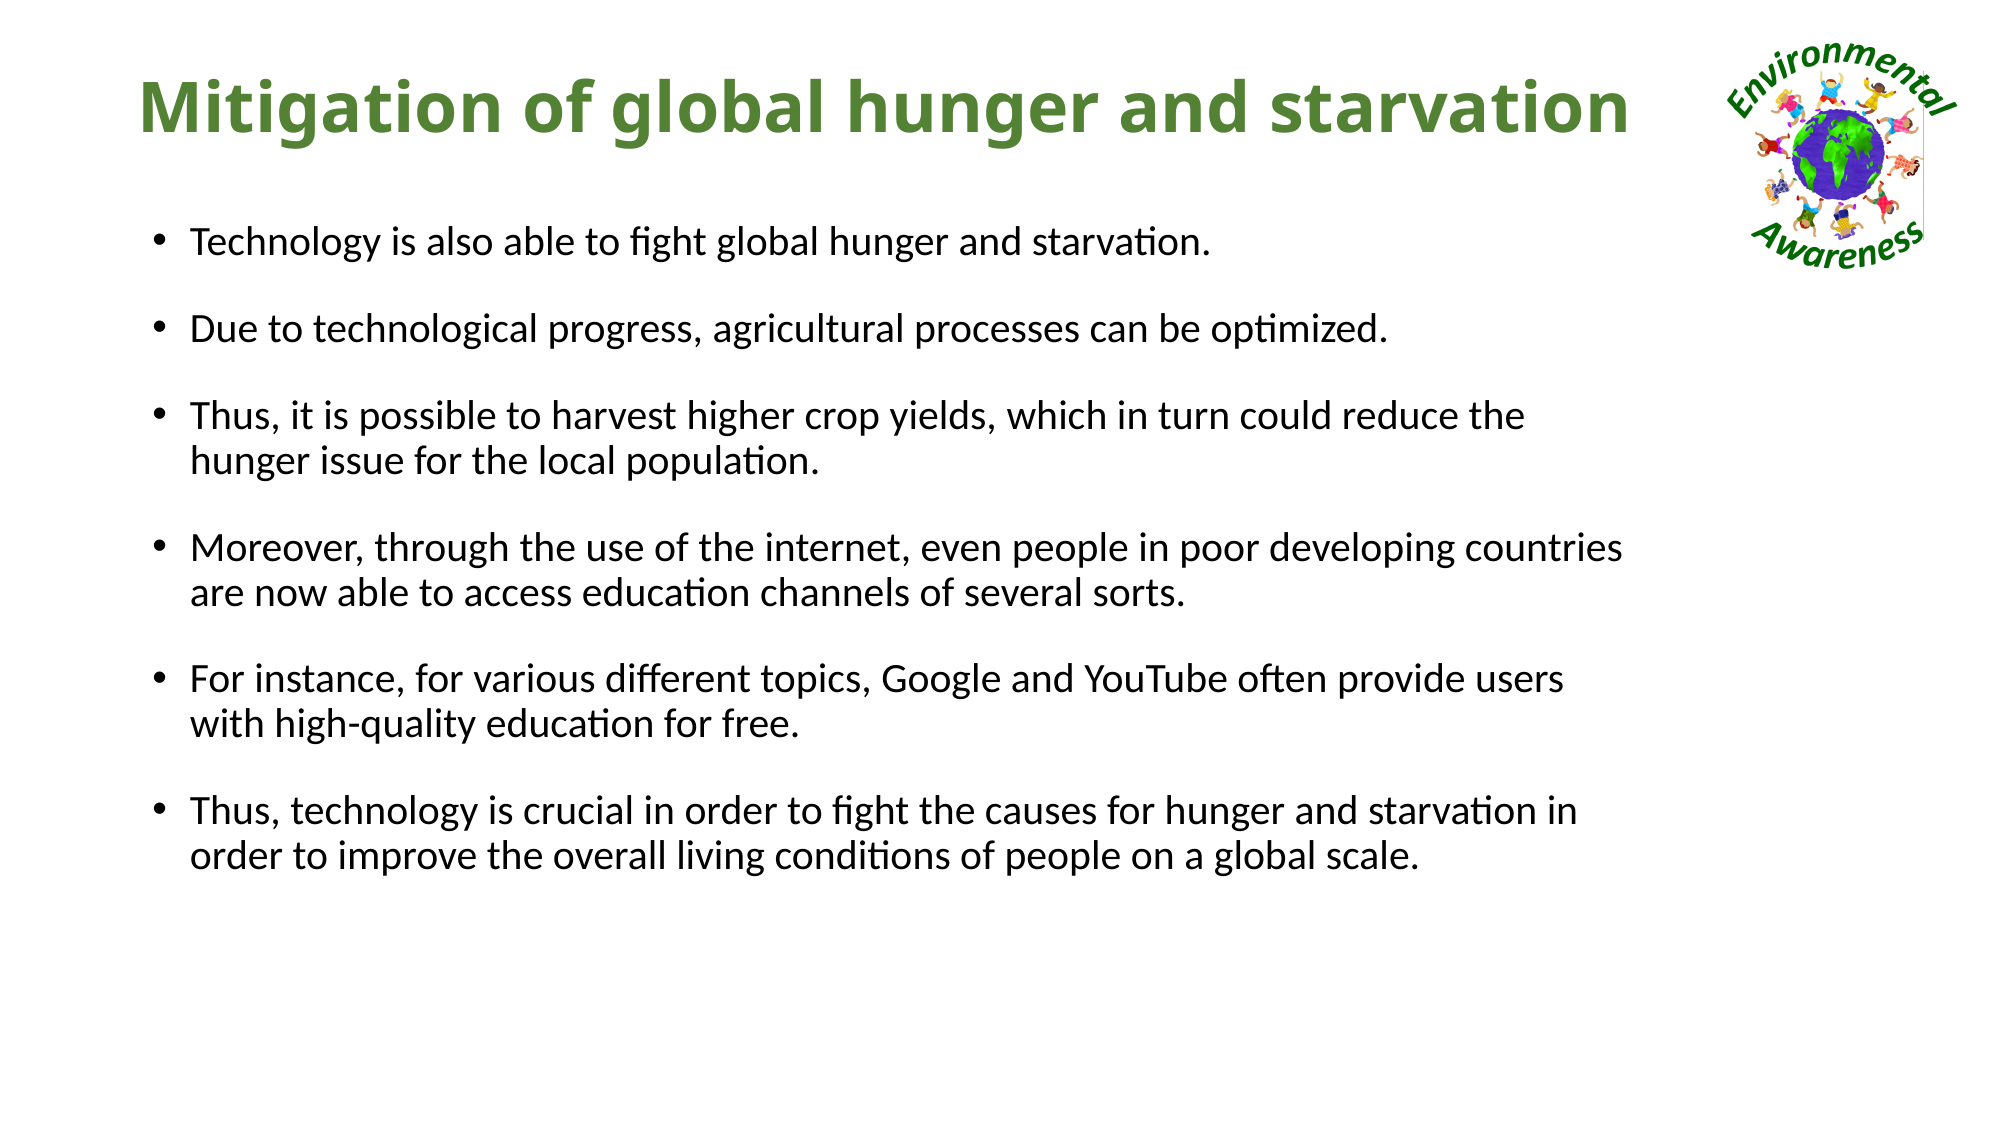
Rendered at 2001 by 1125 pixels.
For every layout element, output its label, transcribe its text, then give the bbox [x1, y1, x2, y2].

list Technology is also able to fight global hunger and starvation. Due to technological progress, agricultural processes can be optimized. Thus, it is possible to harvest higher crop yields, which in turn could reduce the hunger issue for the local population. Moreover, through the use of the internet, even people in poor developing countries are now able to access education channels of several sorts. For instance, for various different topics, Google and YouTube often provide users with high-quality education for free. Thus, technology is crucial in order to fight the causes for hunger and starvation in order to improve the overall living conditions of people on a global scale. [137, 212, 1650, 1021]
title Mitigation of global hunger and starvation [122, 59, 1650, 160]
picture [1716, 35, 1962, 278]
